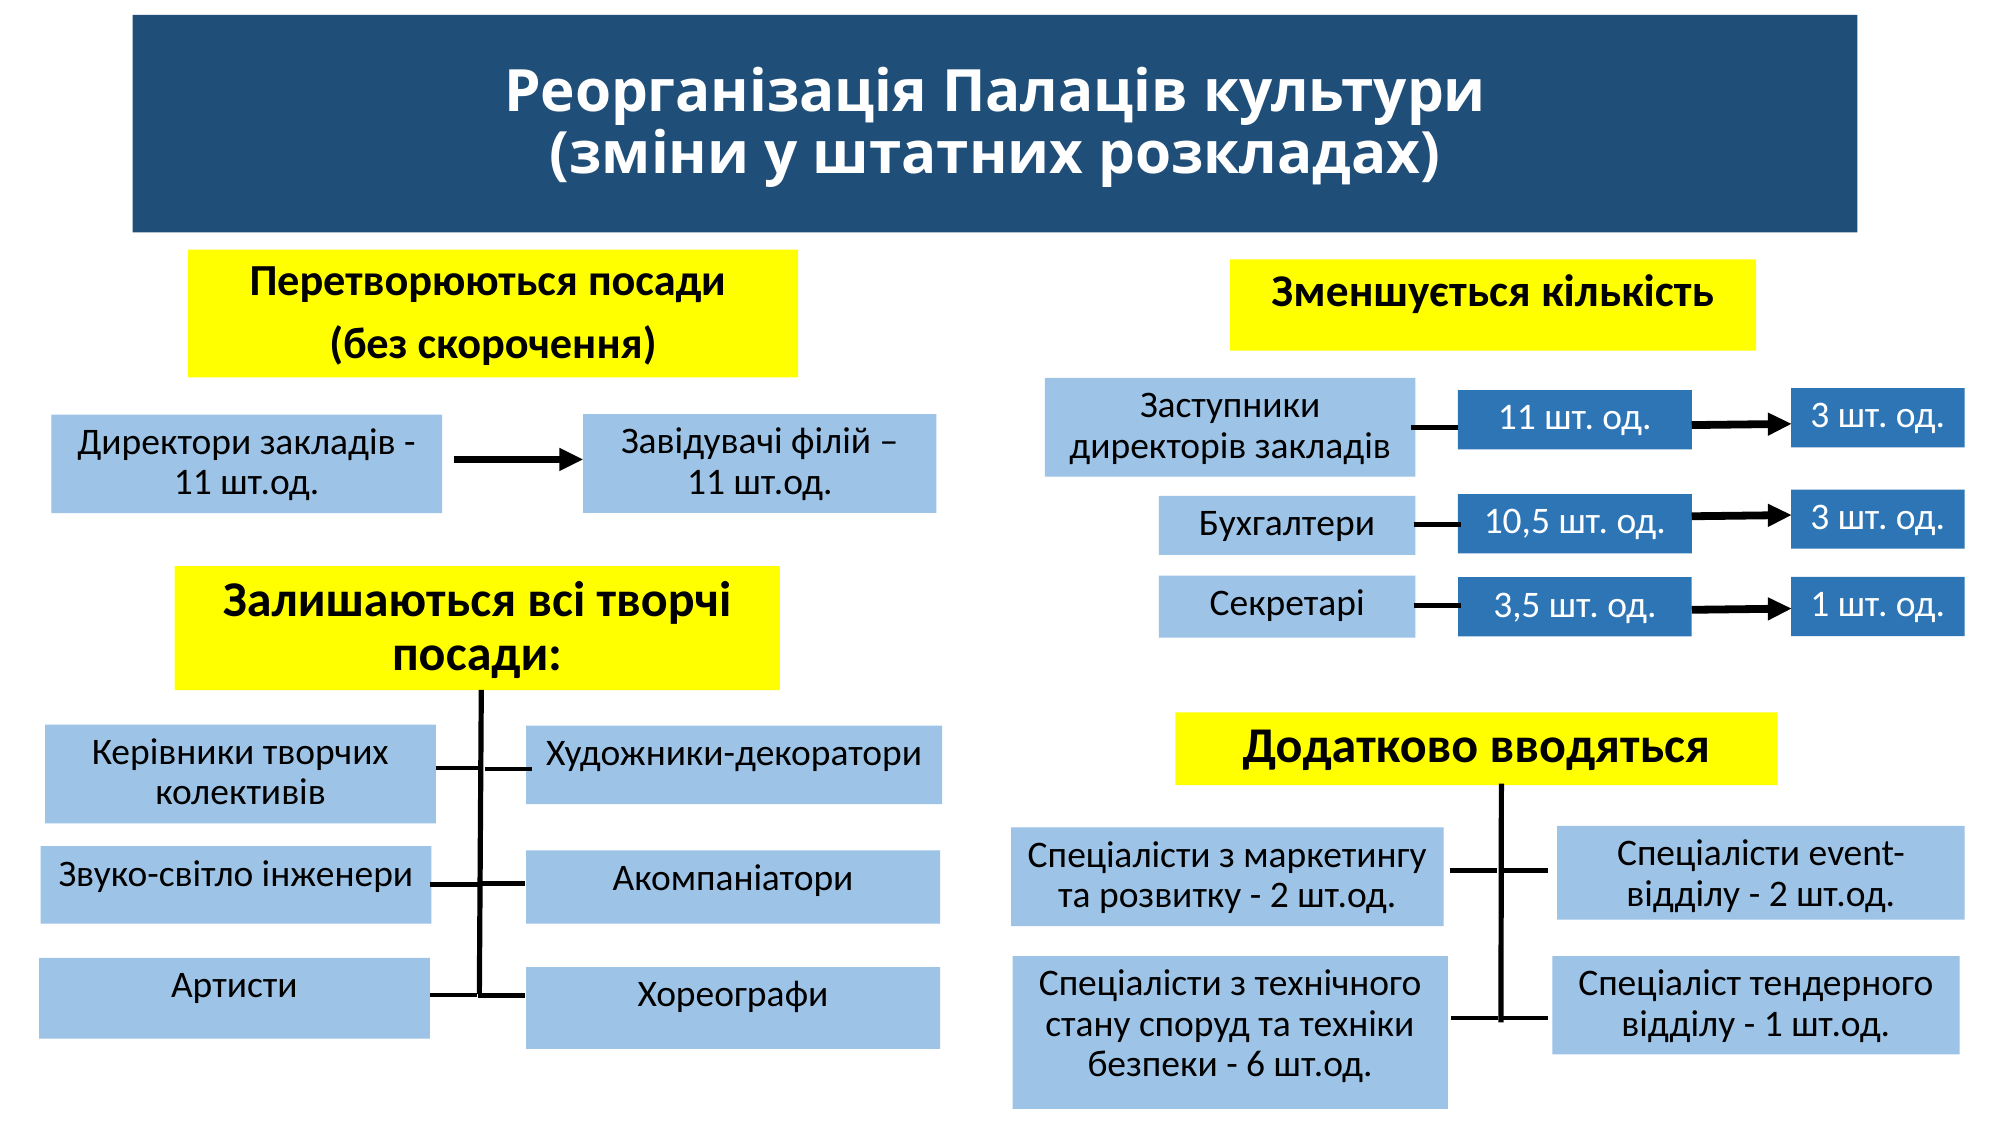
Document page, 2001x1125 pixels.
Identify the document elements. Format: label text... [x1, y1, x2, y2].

text_box Спеціаліст тендерного відділу - 1 шт.од. [1552, 956, 1960, 1055]
text_box Додатково вводяться [1175, 712, 1778, 786]
text_box Спеціалісти з технічного стану споруд та техніки безпеки - 6 шт.од. [1012, 956, 1448, 1109]
text_box Акомпаніатори [526, 850, 941, 924]
text_box Директори закладів - 11 шт.од. [51, 414, 443, 514]
text_box Хореографи [526, 967, 941, 1049]
text_box 3 шт. од. [1791, 388, 1965, 448]
list Залишаються всі творчі посади: [174, 566, 780, 691]
text_box Бухгалтери [1158, 495, 1416, 555]
text_box 10,5 шт. од. [1457, 494, 1692, 554]
text_box 11 шт. од. [1457, 390, 1692, 450]
text_box Секретарі [1158, 575, 1416, 638]
text_box Артисти [39, 957, 430, 1039]
text_box Спеціалісти event-відділу - 2 шт.од. [1557, 825, 1965, 920]
text_box Зменшується кількість [1230, 259, 1757, 351]
title Реорганізація Палаців культури (зміни у штатних розкладах) [132, 14, 1858, 233]
text_box 3,5 шт. од. [1458, 577, 1692, 637]
text_box 3 шт. од. [1791, 489, 1965, 549]
text_box Керівники творчих колективів [45, 724, 436, 824]
text_box Спеціалісти з маркетингу та розвитку - 2 шт.од. [1011, 827, 1444, 927]
text_box Художники-декоратори [526, 725, 943, 805]
text_box Перетворюються посади (без скорочення) [187, 249, 799, 378]
text_box Заступники директорів закладів [1044, 377, 1416, 477]
text_box Звуко-світло інженери [40, 846, 432, 924]
text_box Завідувачі філій – 11 шт.од. [583, 414, 937, 513]
text_box 1 шт. од. [1791, 576, 1965, 637]
